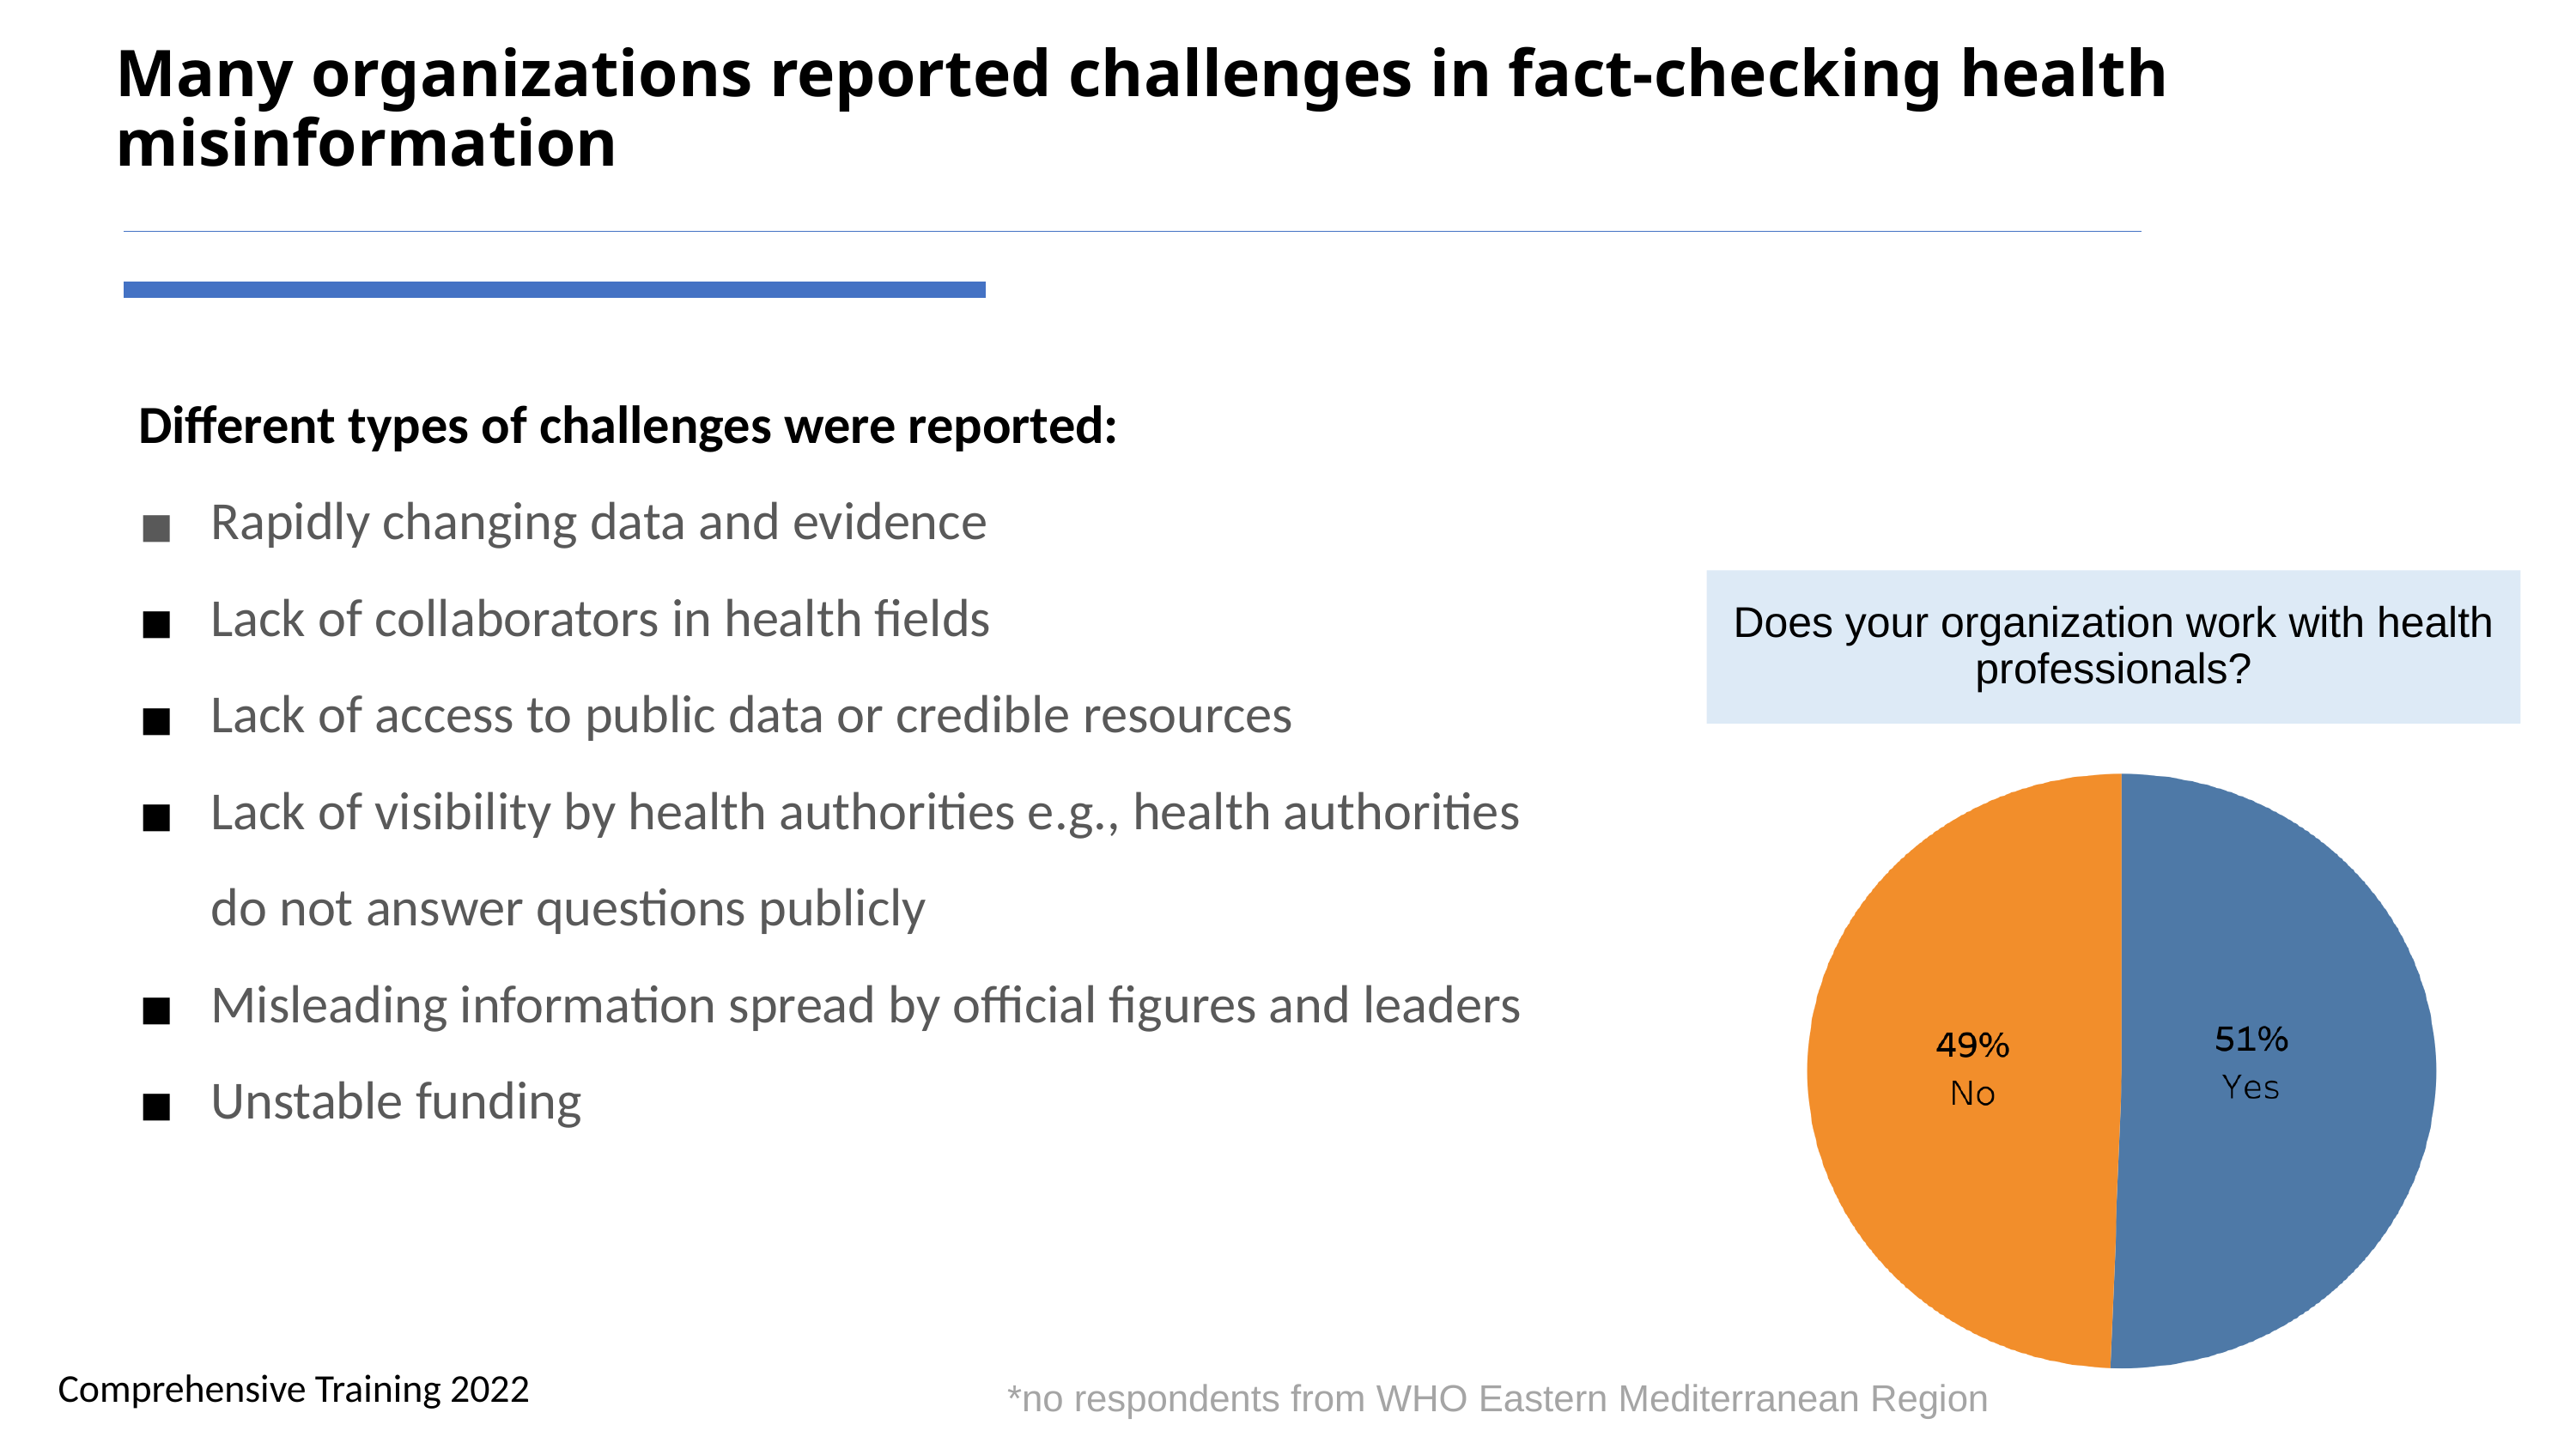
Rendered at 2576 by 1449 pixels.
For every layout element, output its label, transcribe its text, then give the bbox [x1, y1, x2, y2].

text_box *no respondents from WHO Eastern Mediterranean Region [994, 1367, 2078, 1426]
text_box Comprehensive Training 2022 [45, 1356, 624, 1417]
picture [1798, 770, 2448, 1369]
title Many organizations reported challenges in fact-checking health misinformation [102, 34, 2325, 209]
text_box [123, 231, 2142, 290]
text_box Different types of challenges were reported: Rapidly changing data and evidence Lack of collaborators in health fields Lack of access to public data or credible resources Lack of visibility by health authorities e.g., health authorities do not answer questions publicly Misleading information spread by official figures and leaders Unstable funding [125, 383, 1578, 1137]
text_box Does your organization work with health professionals? [1706, 570, 2521, 724]
